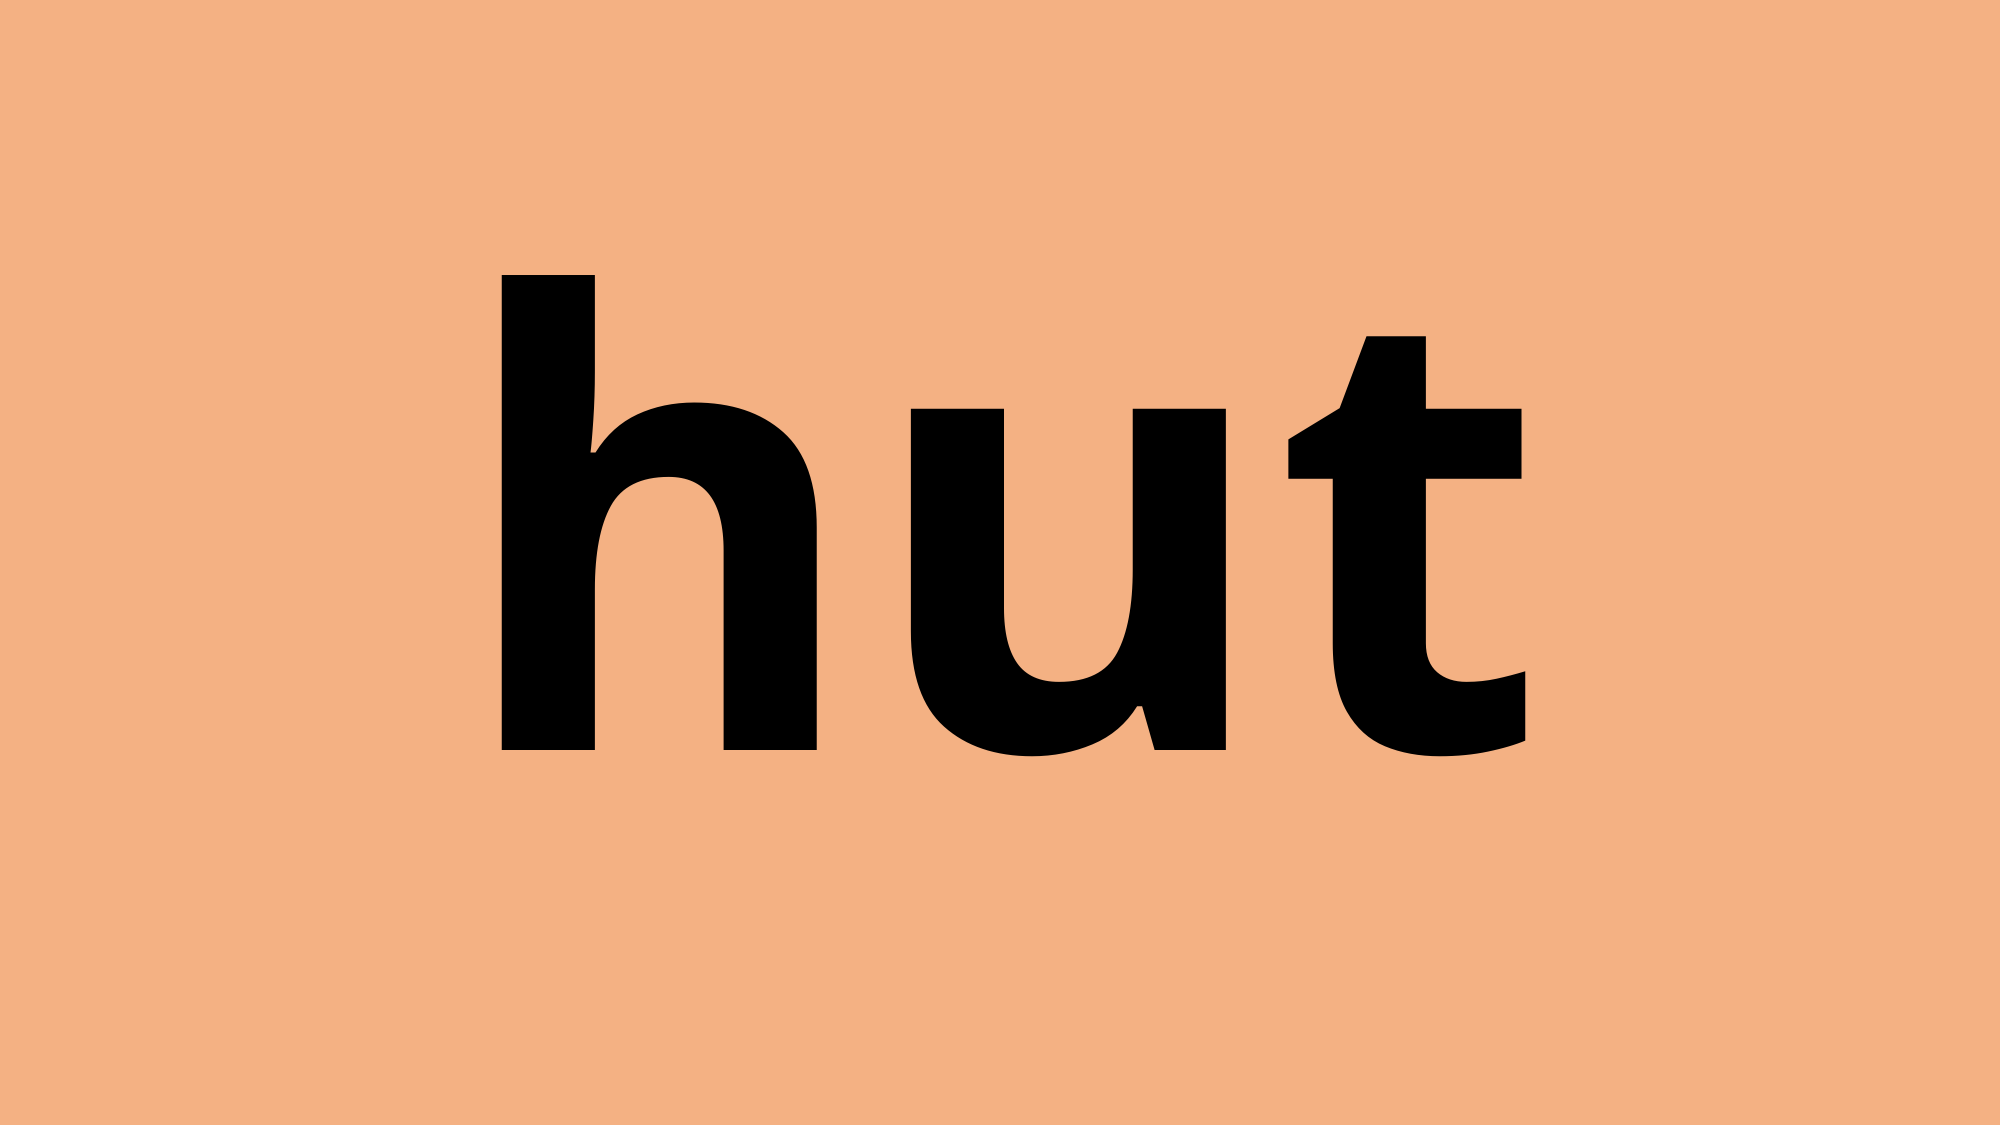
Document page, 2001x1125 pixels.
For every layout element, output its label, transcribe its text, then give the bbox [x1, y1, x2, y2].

title hut [137, 438, 1863, 657]
